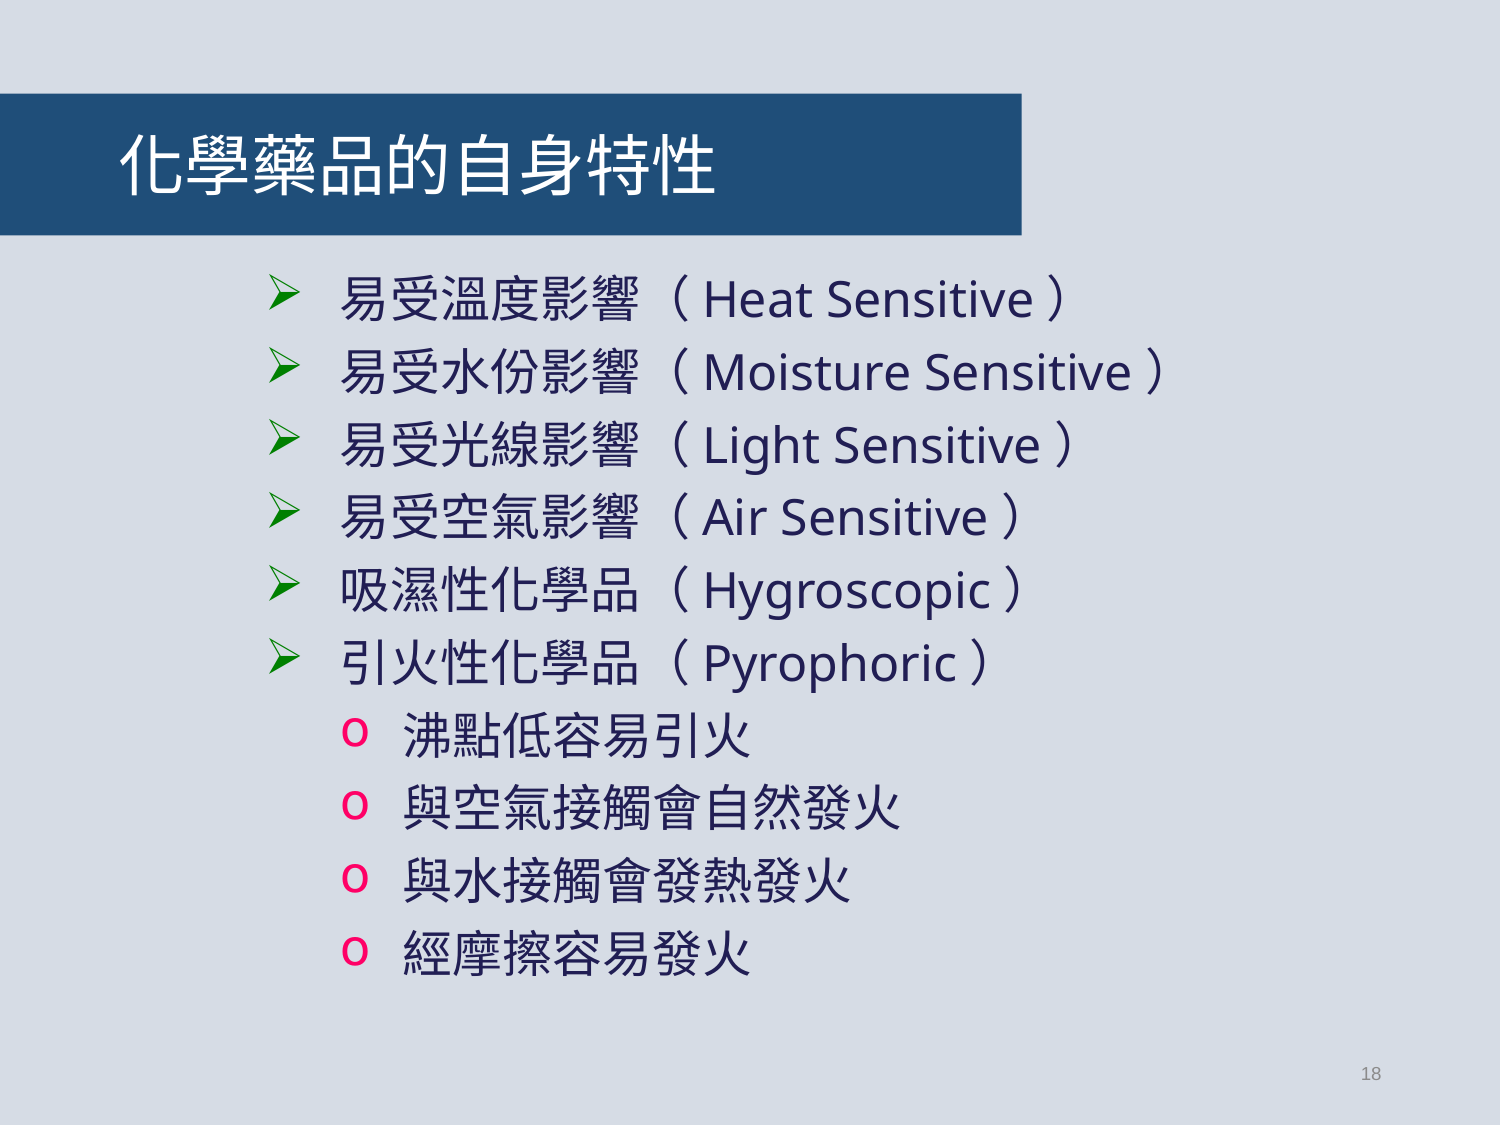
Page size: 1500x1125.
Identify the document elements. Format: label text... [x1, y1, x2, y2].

title 化學藥品的自身特性 [103, 59, 1397, 278]
text_box 易受溫度影響（Heat Sensitive） 易受水份影響（Moisture Sensitive） 易受光線影響（Light Sensitive） 易受空氣影響（Air Sensitive） 吸濕性化學品（Hygroscopic） 引火性化學品（Pyrophoric） 沸點低容易引火 與空氣接觸會自然發火 與水接觸會發熱發火 經摩擦容易發火 [100, 267, 1230, 964]
slide_number 17 [1059, 1042, 1397, 1103]
list [103, 299, 1397, 1014]
